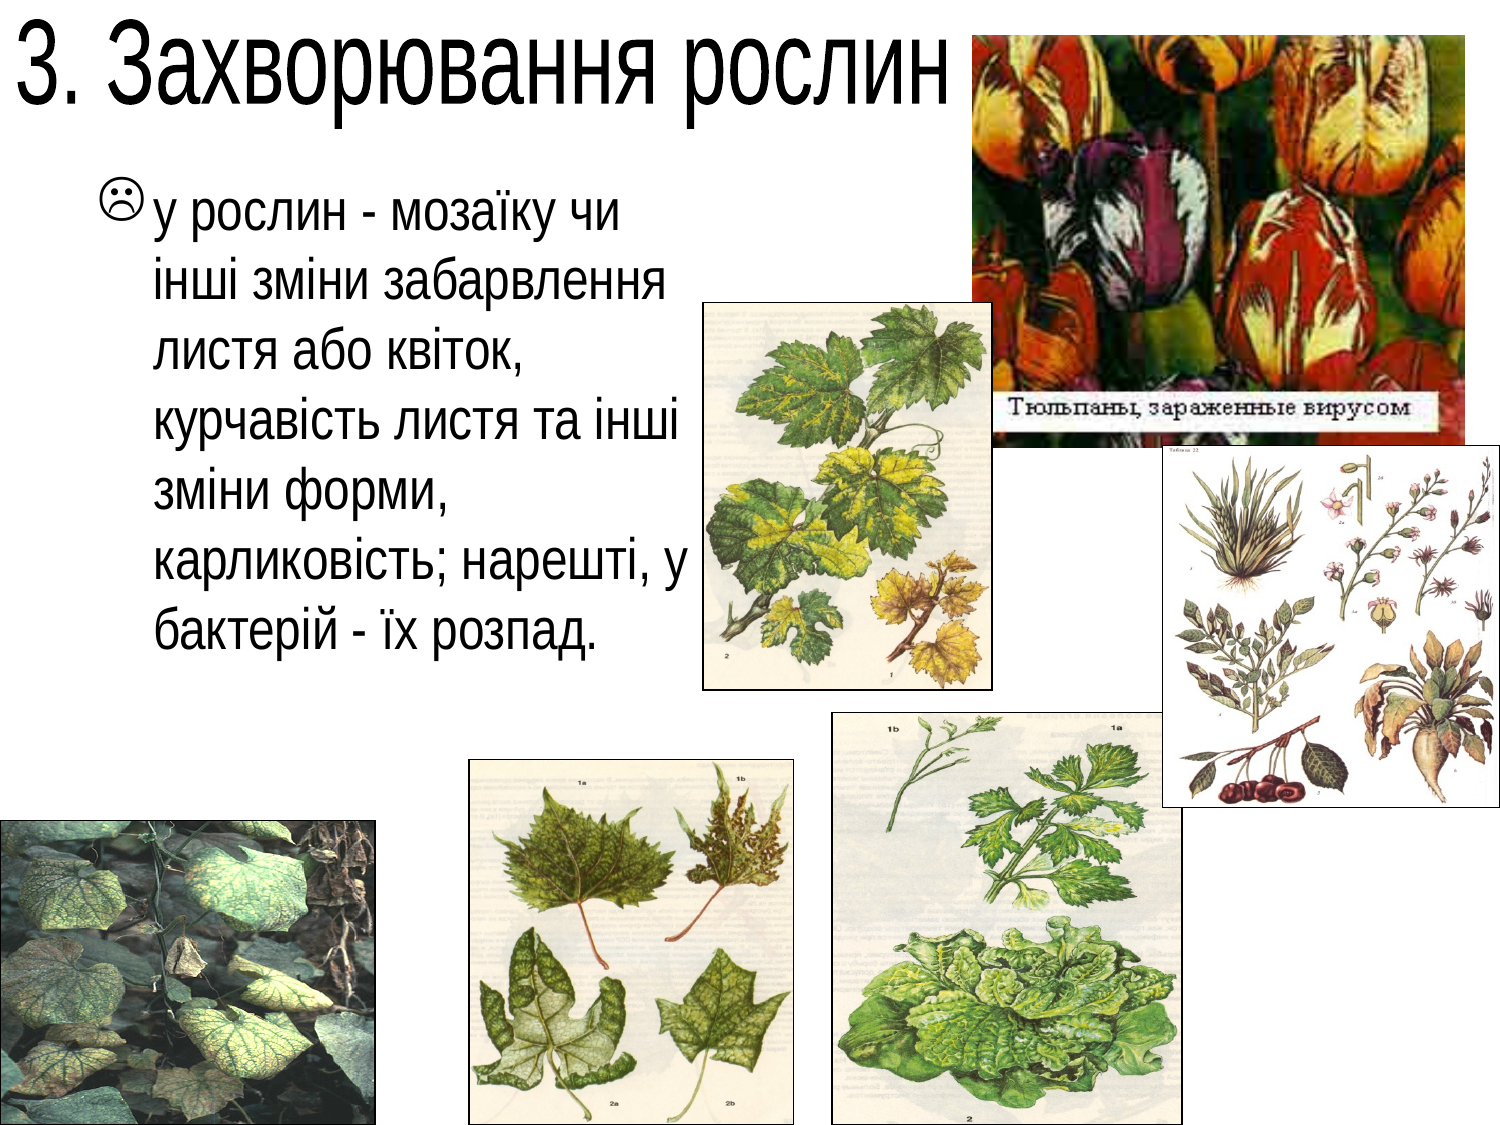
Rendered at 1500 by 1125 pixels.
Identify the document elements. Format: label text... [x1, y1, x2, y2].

picture [972, 34, 1465, 449]
text_box [702, 302, 992, 691]
list у рослин - мозаїку чи інші зміни забарвлення листя або квіток, курчавість листя та інші зміни форми, карликовість; нарешті, у бактерій - їх розпад. [82, 164, 709, 823]
text_box [1162, 445, 1500, 808]
text_box [0, 820, 375, 1125]
text_box [832, 712, 1182, 1125]
text_box [468, 759, 794, 1125]
